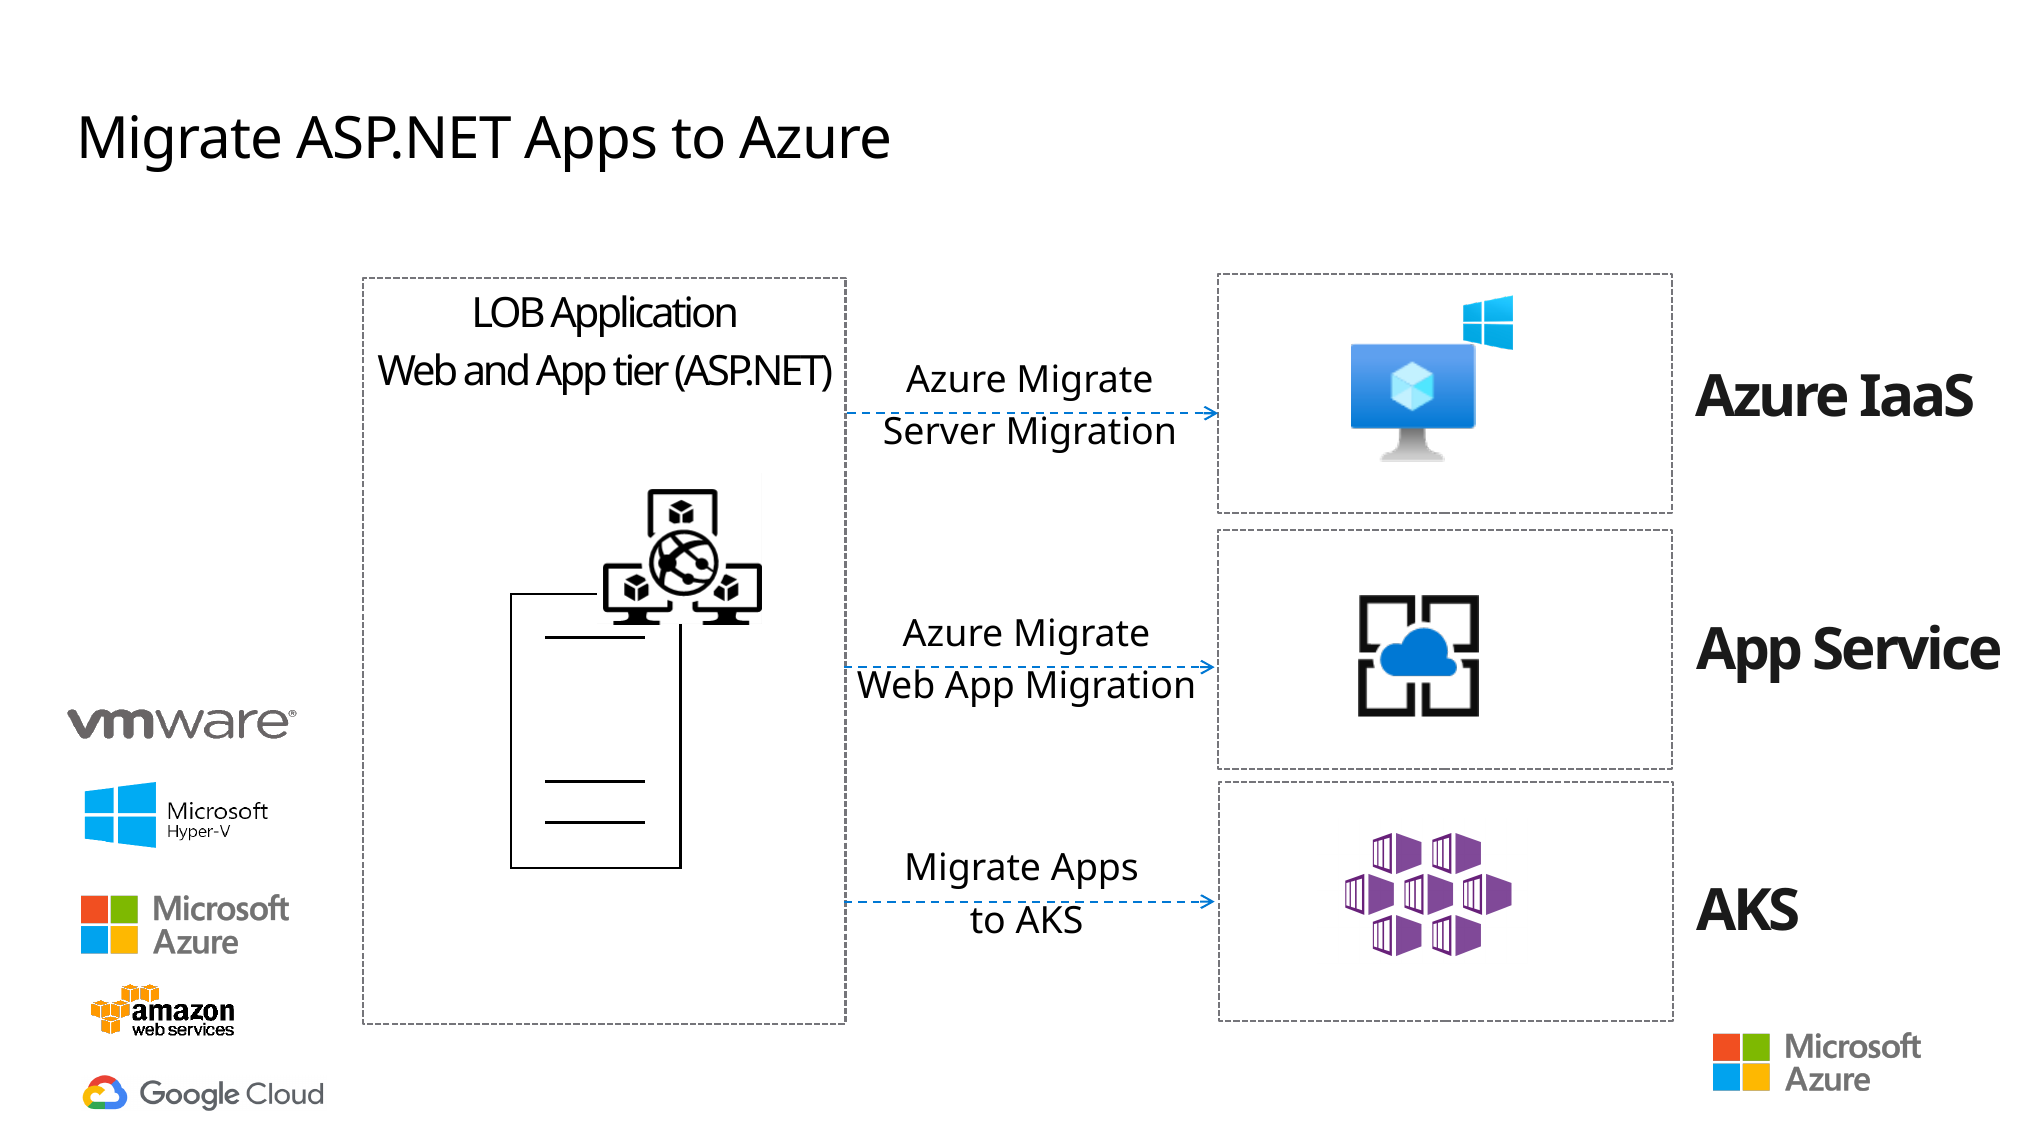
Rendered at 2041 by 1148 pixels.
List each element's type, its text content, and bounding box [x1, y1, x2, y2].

text_box Azure IaaS [1672, 342, 2041, 453]
text_box App Service [1672, 595, 2041, 706]
text_box [1218, 781, 1674, 1022]
title Migrate ASP.NET Apps to Azure [76, 93, 1968, 230]
text_box [1217, 273, 1673, 514]
text_box Azure Migrate Server Migration [828, 352, 1232, 461]
picture [597, 473, 764, 626]
picture [1358, 595, 1479, 718]
picture [1713, 1031, 1921, 1092]
text_box Migrate Apps to AKS [824, 841, 1229, 949]
text_box Azure Migrate Web App Migration [824, 606, 1229, 715]
picture [1317, 818, 1528, 965]
text_box LOB Application Web and App tier (ASP.NET) [281, 267, 929, 419]
text_box [511, 593, 681, 868]
text_box [1217, 529, 1673, 769]
picture [1350, 295, 1514, 469]
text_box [64, 708, 363, 1111]
text_box AKS [1672, 856, 2041, 967]
text_box [362, 419, 846, 1024]
